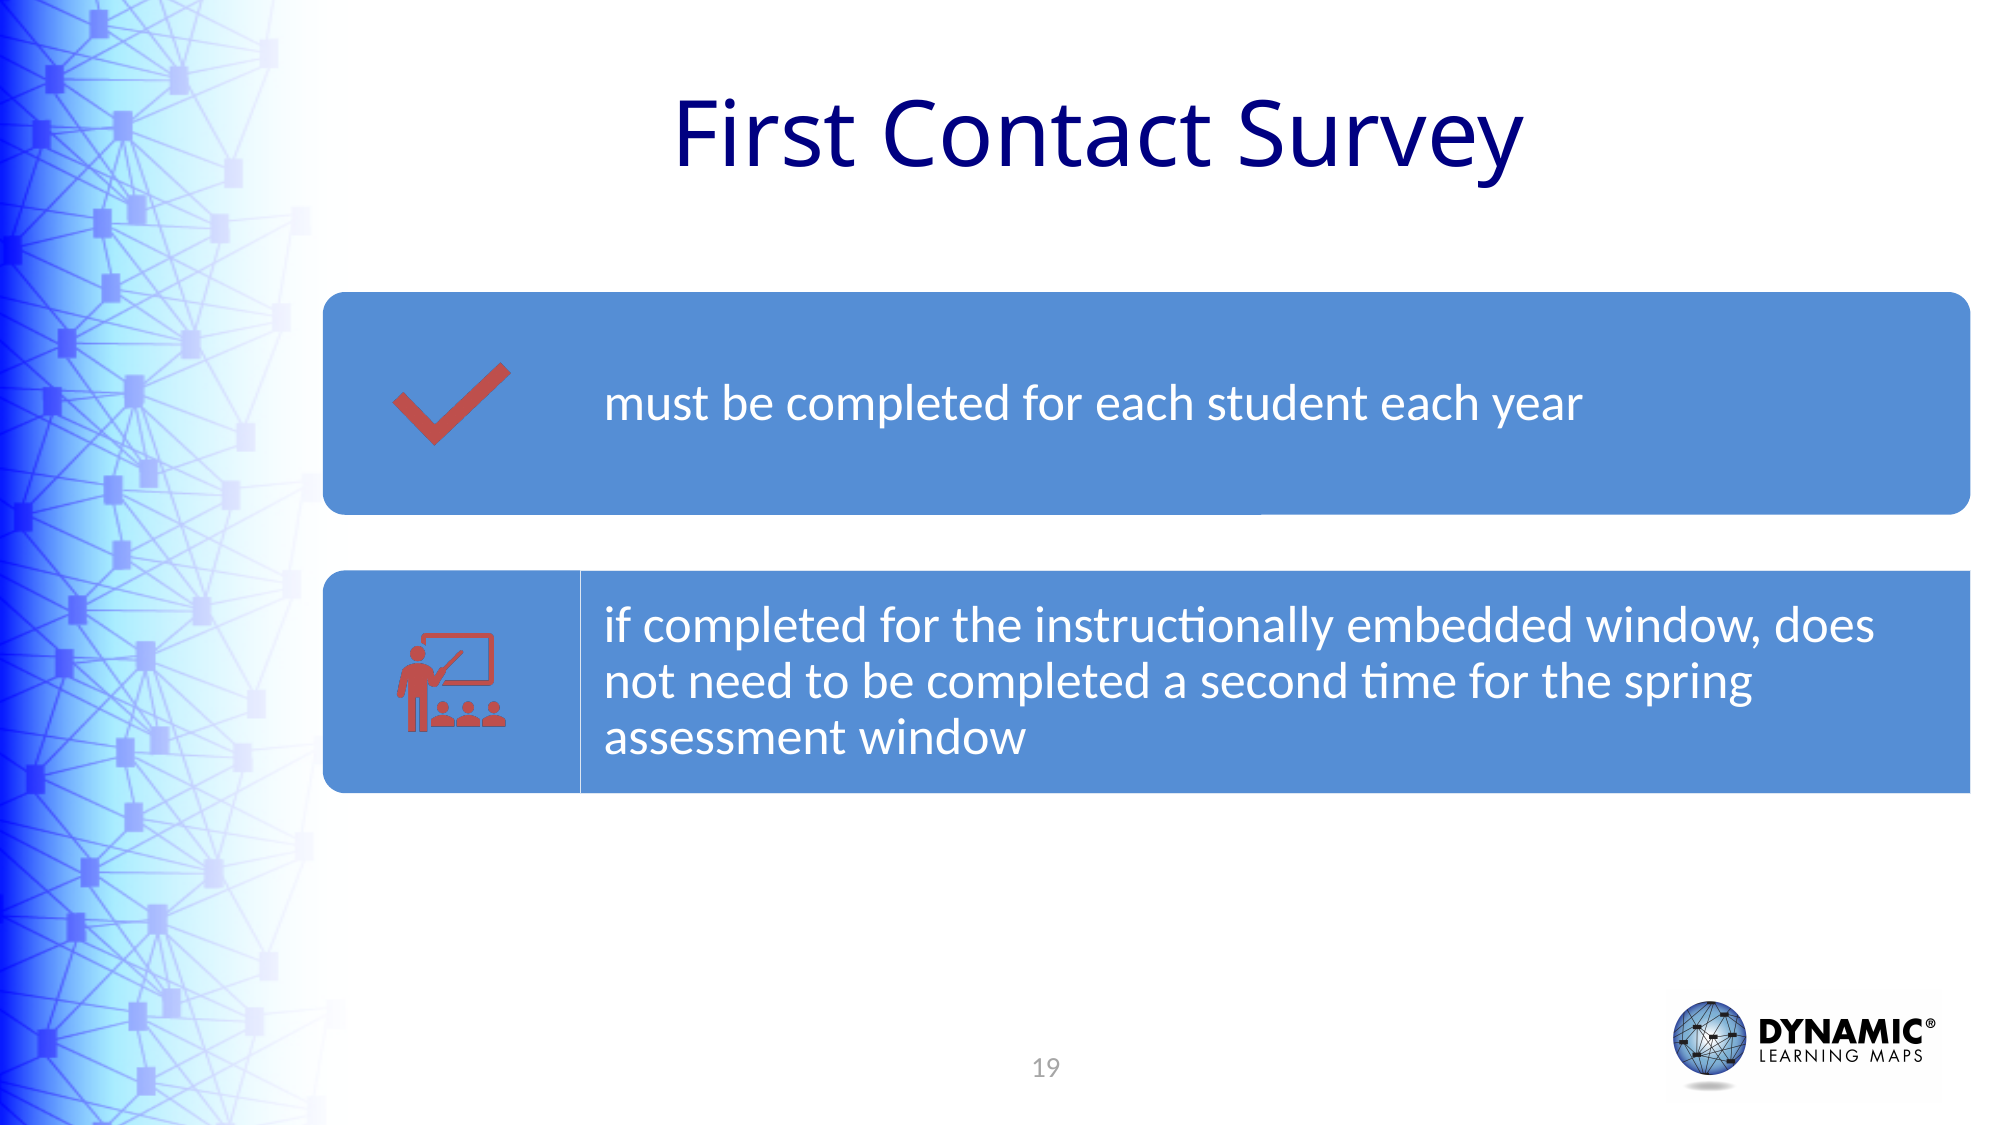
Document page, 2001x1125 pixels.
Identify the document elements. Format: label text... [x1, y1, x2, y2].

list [322, 171, 1971, 915]
picture [0, 0, 2000, 1125]
title First Contact Survey [197, 35, 1998, 224]
